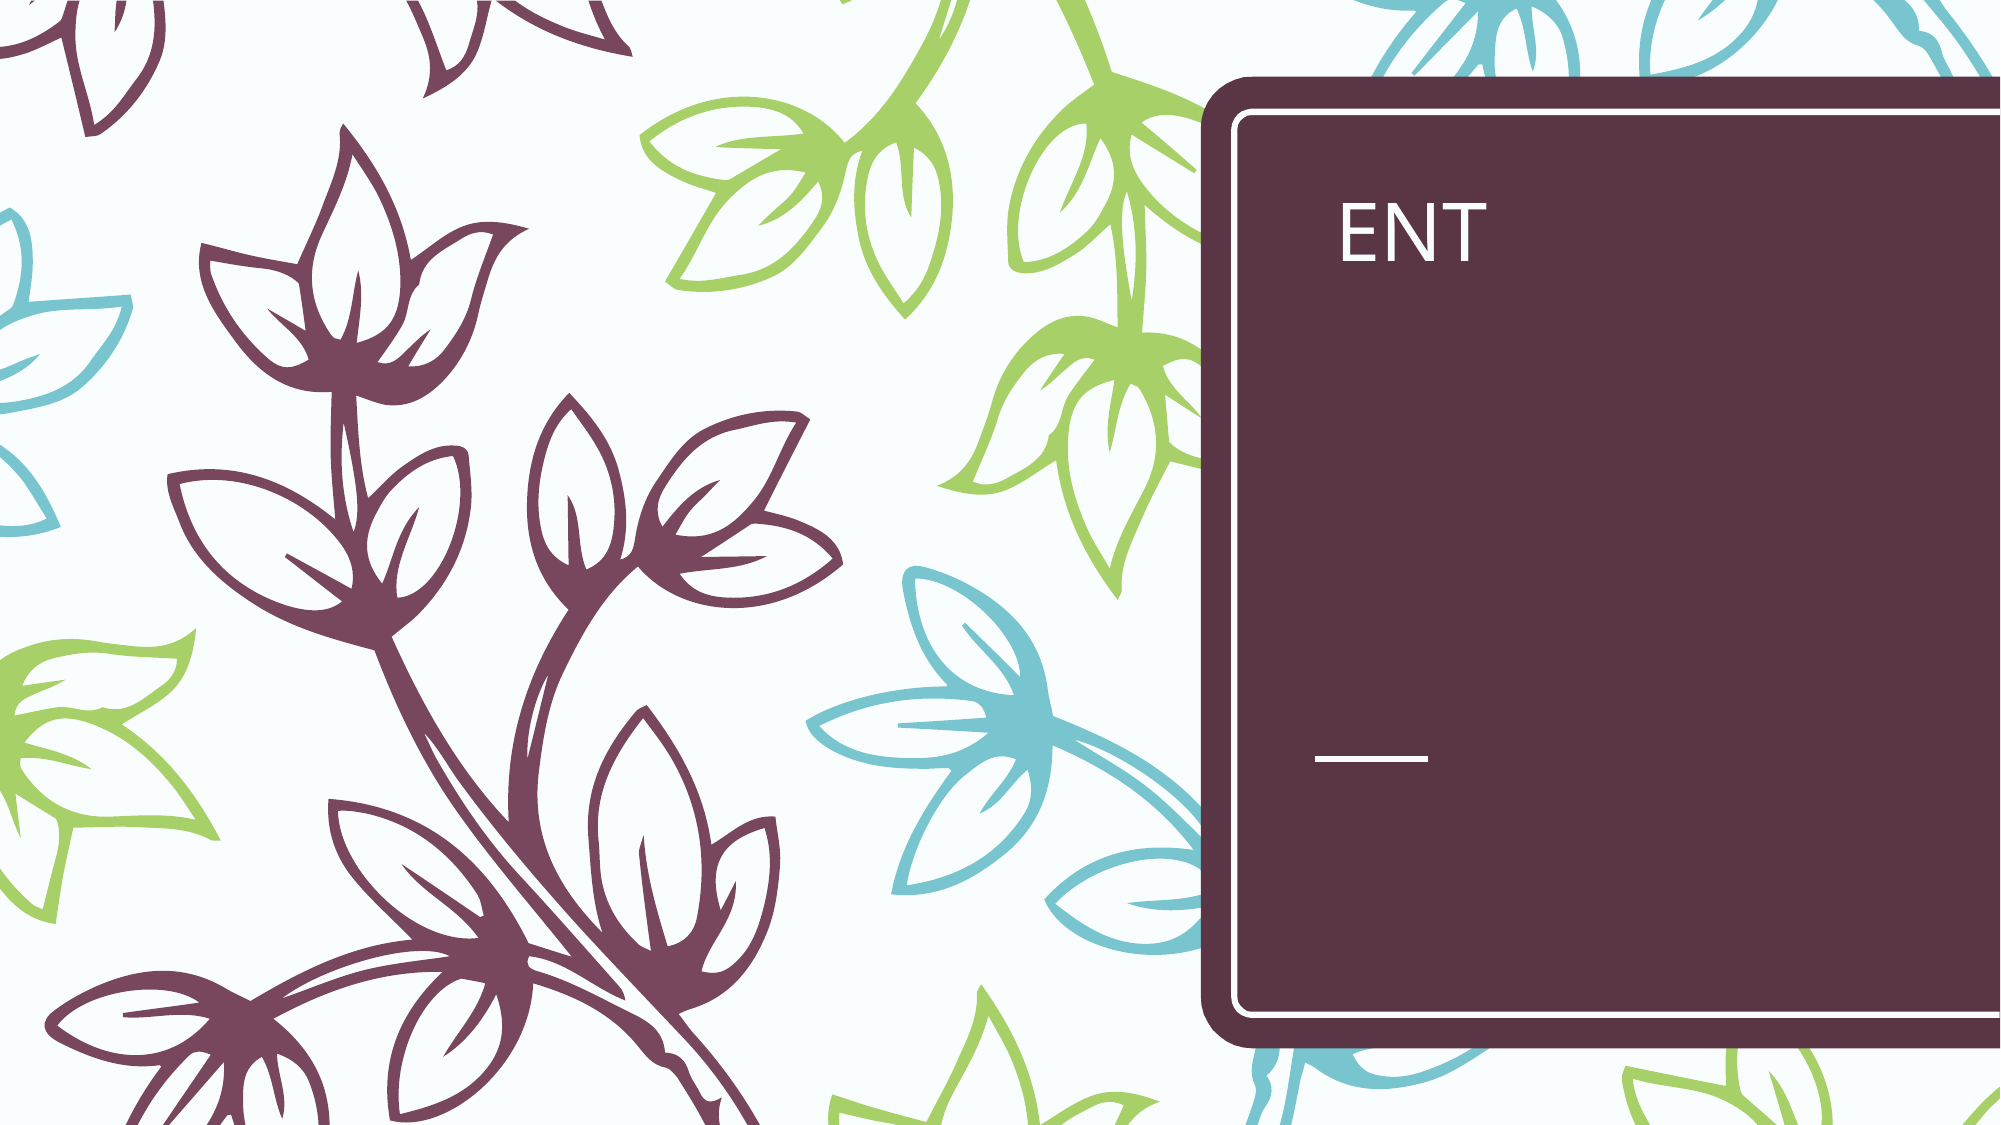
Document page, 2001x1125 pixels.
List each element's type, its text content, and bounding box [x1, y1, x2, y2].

title ENT [1299, 167, 1922, 718]
